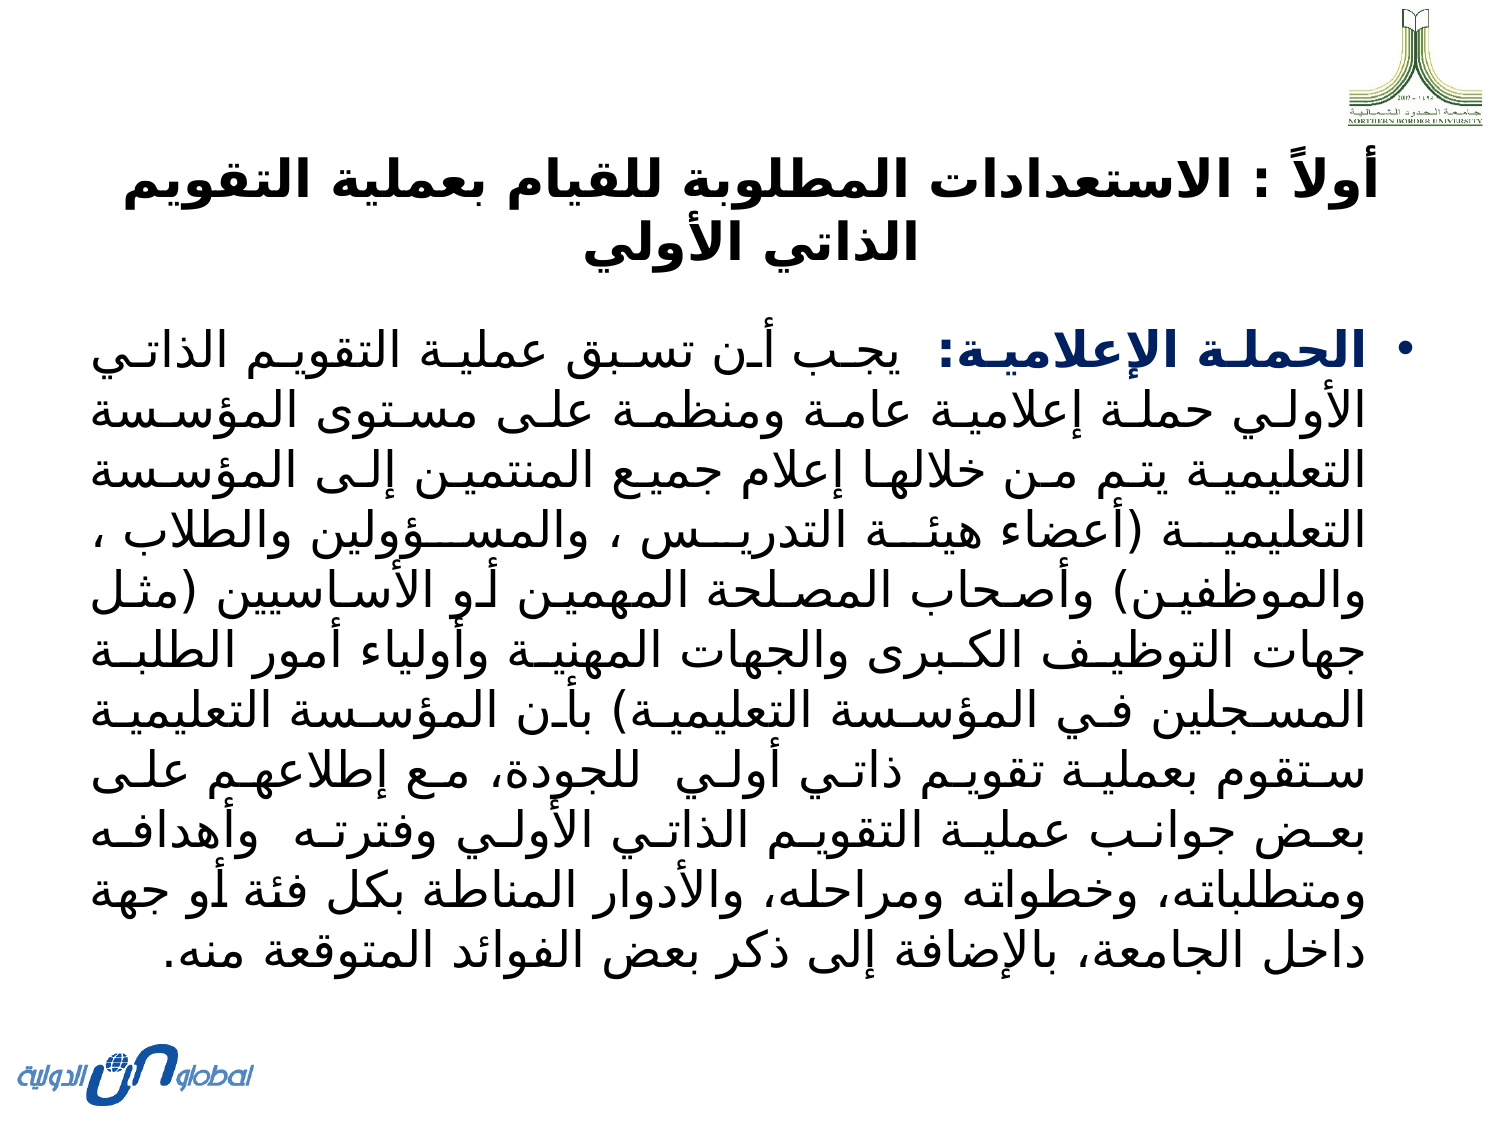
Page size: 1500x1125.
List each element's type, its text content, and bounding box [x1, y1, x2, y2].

picture [1346, 6, 1483, 127]
title أولاً : الاستعدادات المطلوبة للقيام بعملية التقويم الذاتي الأولي [76, 137, 1427, 279]
picture [17, 1044, 255, 1107]
list الحملة الإعلامية: يجب أن تسبق عملية التقويم الذاتي الأولي حملة إعلامية عامة ومنظمة على مستوى المؤسسة التعليمية يتم من خلالها إعلام جميع المنتمين إلى المؤسسة التعليمية (أعضاء هيئة التدريس ، والمسؤولين والطلاب ، والموظفين) وأصحاب المصلحة المهمين أو الأساسيين (مثل جهات التوظيف الكبرى والجهات المهنية وأولياء أمور الطلبة المسجلين في المؤسسة التعليمية) بأن المؤسسة التعليمية ستقوم بعملية تقويم ذاتي أولي للجودة، مع إطلاعهم على بعض جوانب عملية التقويم الذاتي الأولي وفترته وأهدافه ومتطلباته، وخطواته ومراحله، والأدوار المناطة بكل فئة أو جهة داخل الجامعة، بالإضافة إلى ذكر بعض الفوائد المتوقعة منه. [75, 309, 1425, 1053]
